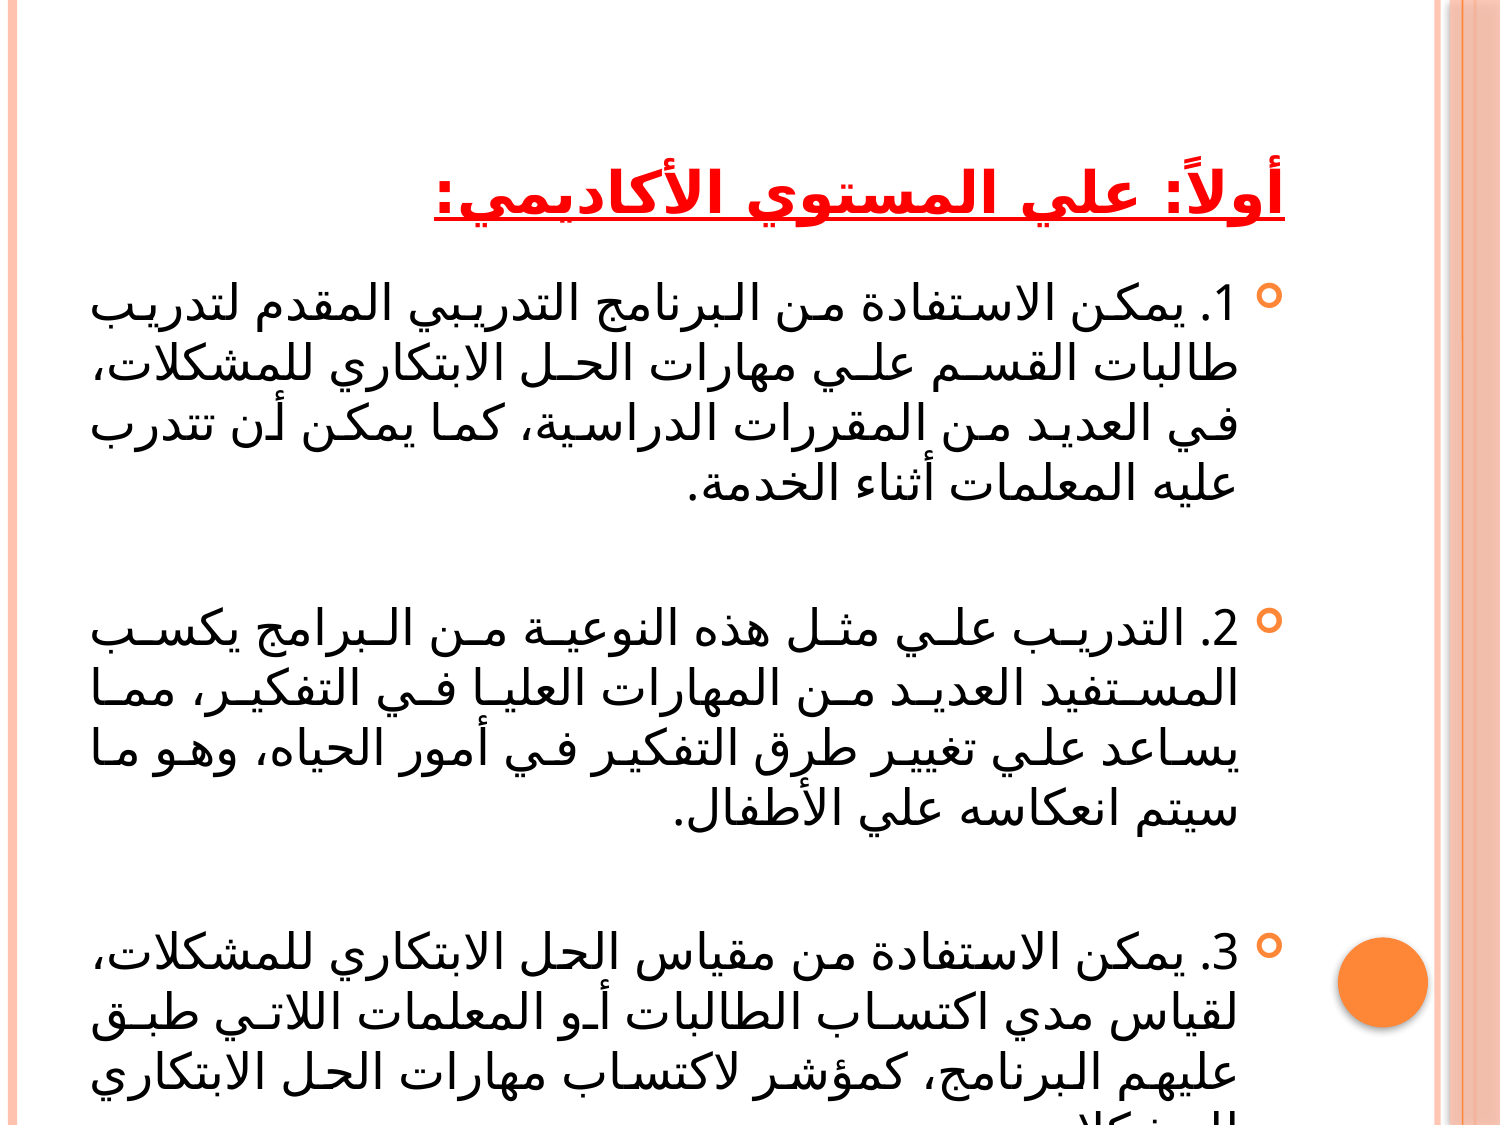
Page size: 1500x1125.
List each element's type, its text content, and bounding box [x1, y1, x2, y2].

list 1. يمكن الاستفادة من البرنامج التدريبي المقدم لتدريب طالبات القسم علي مهارات الحل الابتكاري للمشكلات، في العديد من المقررات الدراسية، كما يمكن أن تتدرب عليه المعلمات أثناء الخدمة. 2. التدريب علي مثل هذه النوعية من البرامج يكسب المستفيد العديد من المهارات العليا في التفكير، مما يساعد علي تغيير طرق التفكير في أمور الحياه، وهو ما سيتم انعكاسه علي الأطفال. 3. يمكن الاستفادة من مقياس الحل الابتكاري للمشكلات، لقياس مدي اكتساب الطالبات أو المعلمات اللاتي طبق عليهم البرنامج، كمؤشر لاكتساب مهارات الحل الابتكاري للمشكلات. [75, 262, 1300, 1062]
title أولاً: علي المستوي الأكاديمي: [75, 45, 1300, 233]
